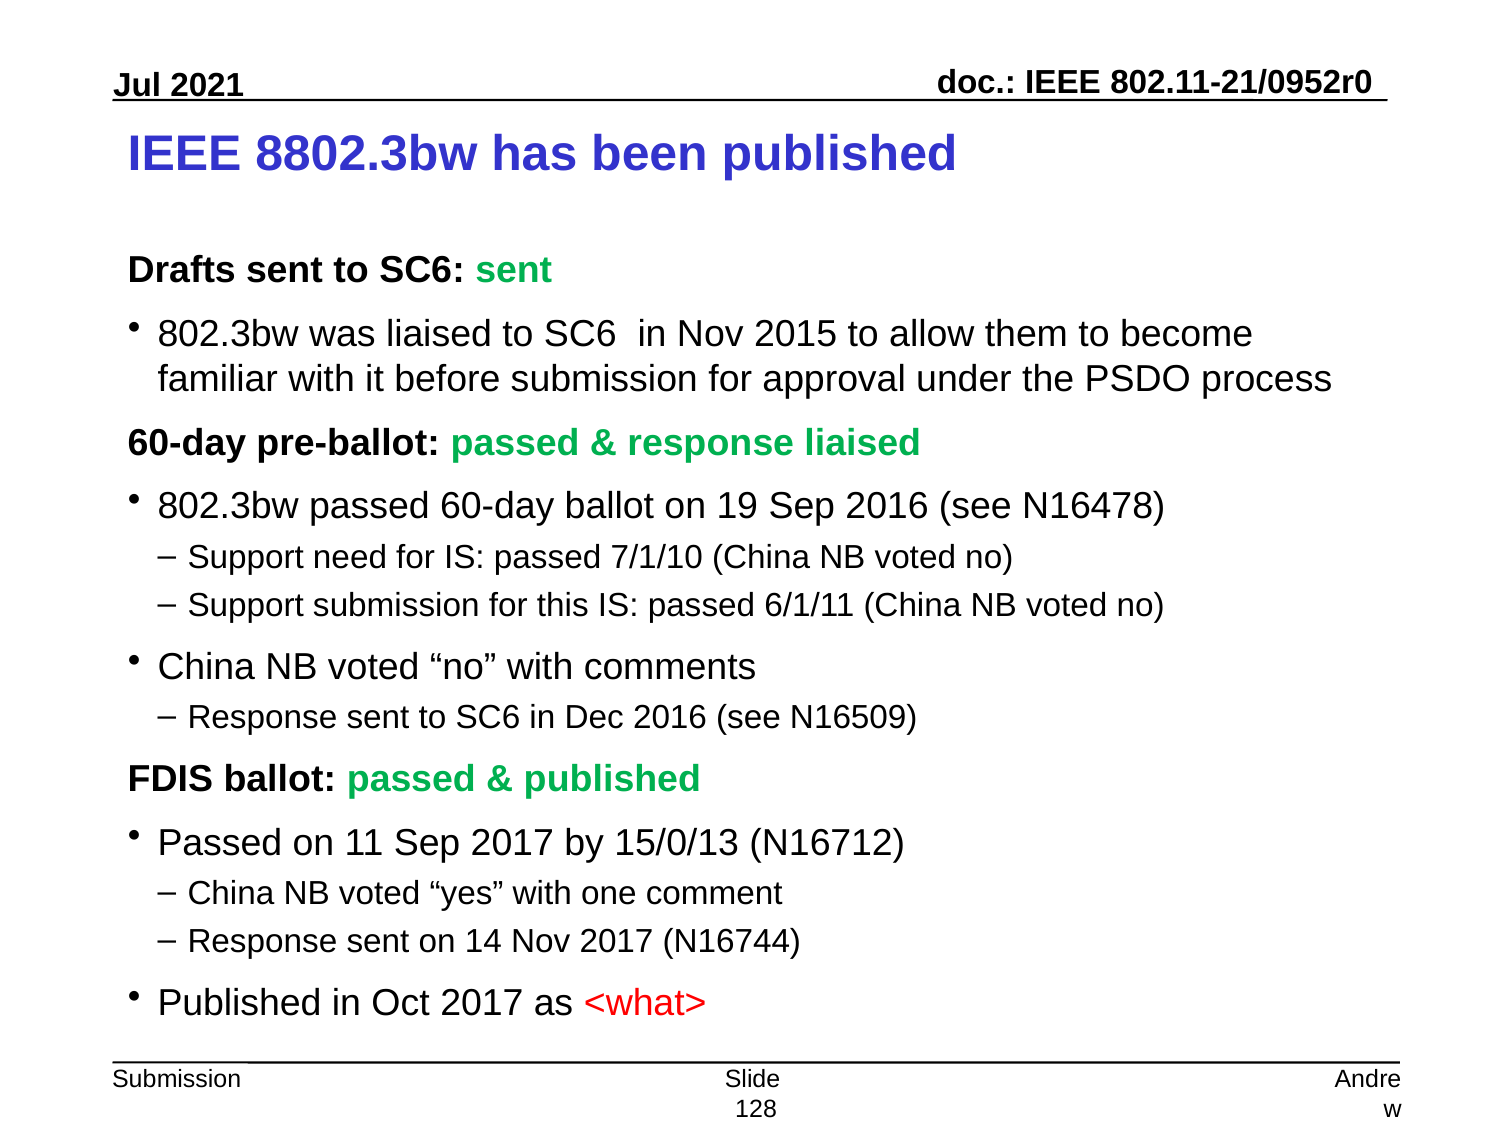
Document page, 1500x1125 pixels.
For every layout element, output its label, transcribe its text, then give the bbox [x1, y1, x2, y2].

footer Andrew Myles, Cisco [1320, 1061, 1402, 1093]
title IEEE 8802.3bw has been published [112, 112, 1388, 237]
slide_number Slide 128 [709, 1061, 803, 1093]
list Drafts sent to SC6: sent 802.3bw was liaised to SC6 in Nov 2015 to allow them to become familiar with it before submission for approval under the PSDO process 60-day pre-ballot: passed & response liaised 802.3bw passed 60-day ballot on 19 Sep 2016 (see N16478) Support need for IS: passed 7/1/10 (China NB voted no) Support submission for this IS: passed 6/1/11 (China NB voted no) China NB voted “no” with comments Response sent to SC6 in Dec 2016 (see N16509) FDIS ballot: passed & published Passed on 11 Sep 2017 by 15/0/13 (N16712) China NB voted “yes” with one comment Response sent on 14 Nov 2017 (N16744) Published in Oct 2017 as <what> [112, 237, 1388, 913]
